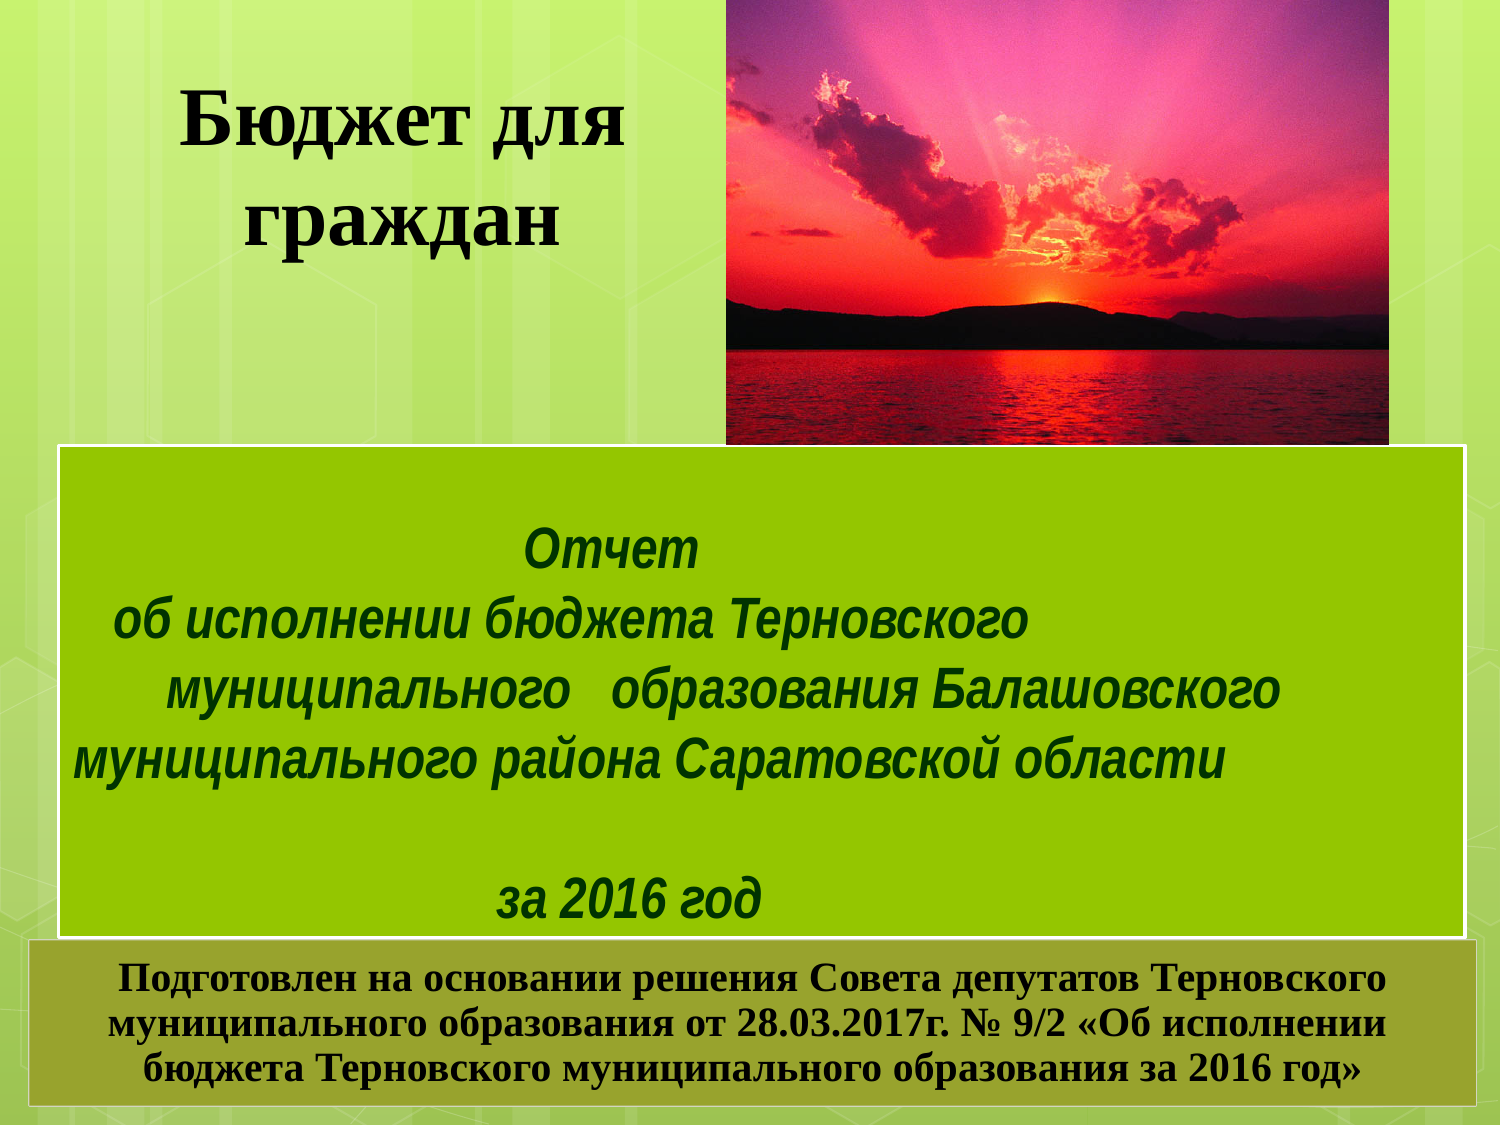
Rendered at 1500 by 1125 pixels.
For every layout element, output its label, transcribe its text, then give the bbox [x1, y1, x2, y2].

text_box Подготовлен на основании решения Совета депутатов Терновского муниципального образования от 28.03.2017г. № 9/2 «Об исполнении бюджета Терновского муниципального образования за 2016 год» [28, 939, 1477, 1107]
subtitle Бюджет для граждан [53, 54, 720, 342]
picture [726, 0, 1390, 445]
title Отчет об исполнении бюджета Терновского муниципального образования Балашовского муниципального района Саратовской области за 2016 год [57, 444, 1467, 939]
